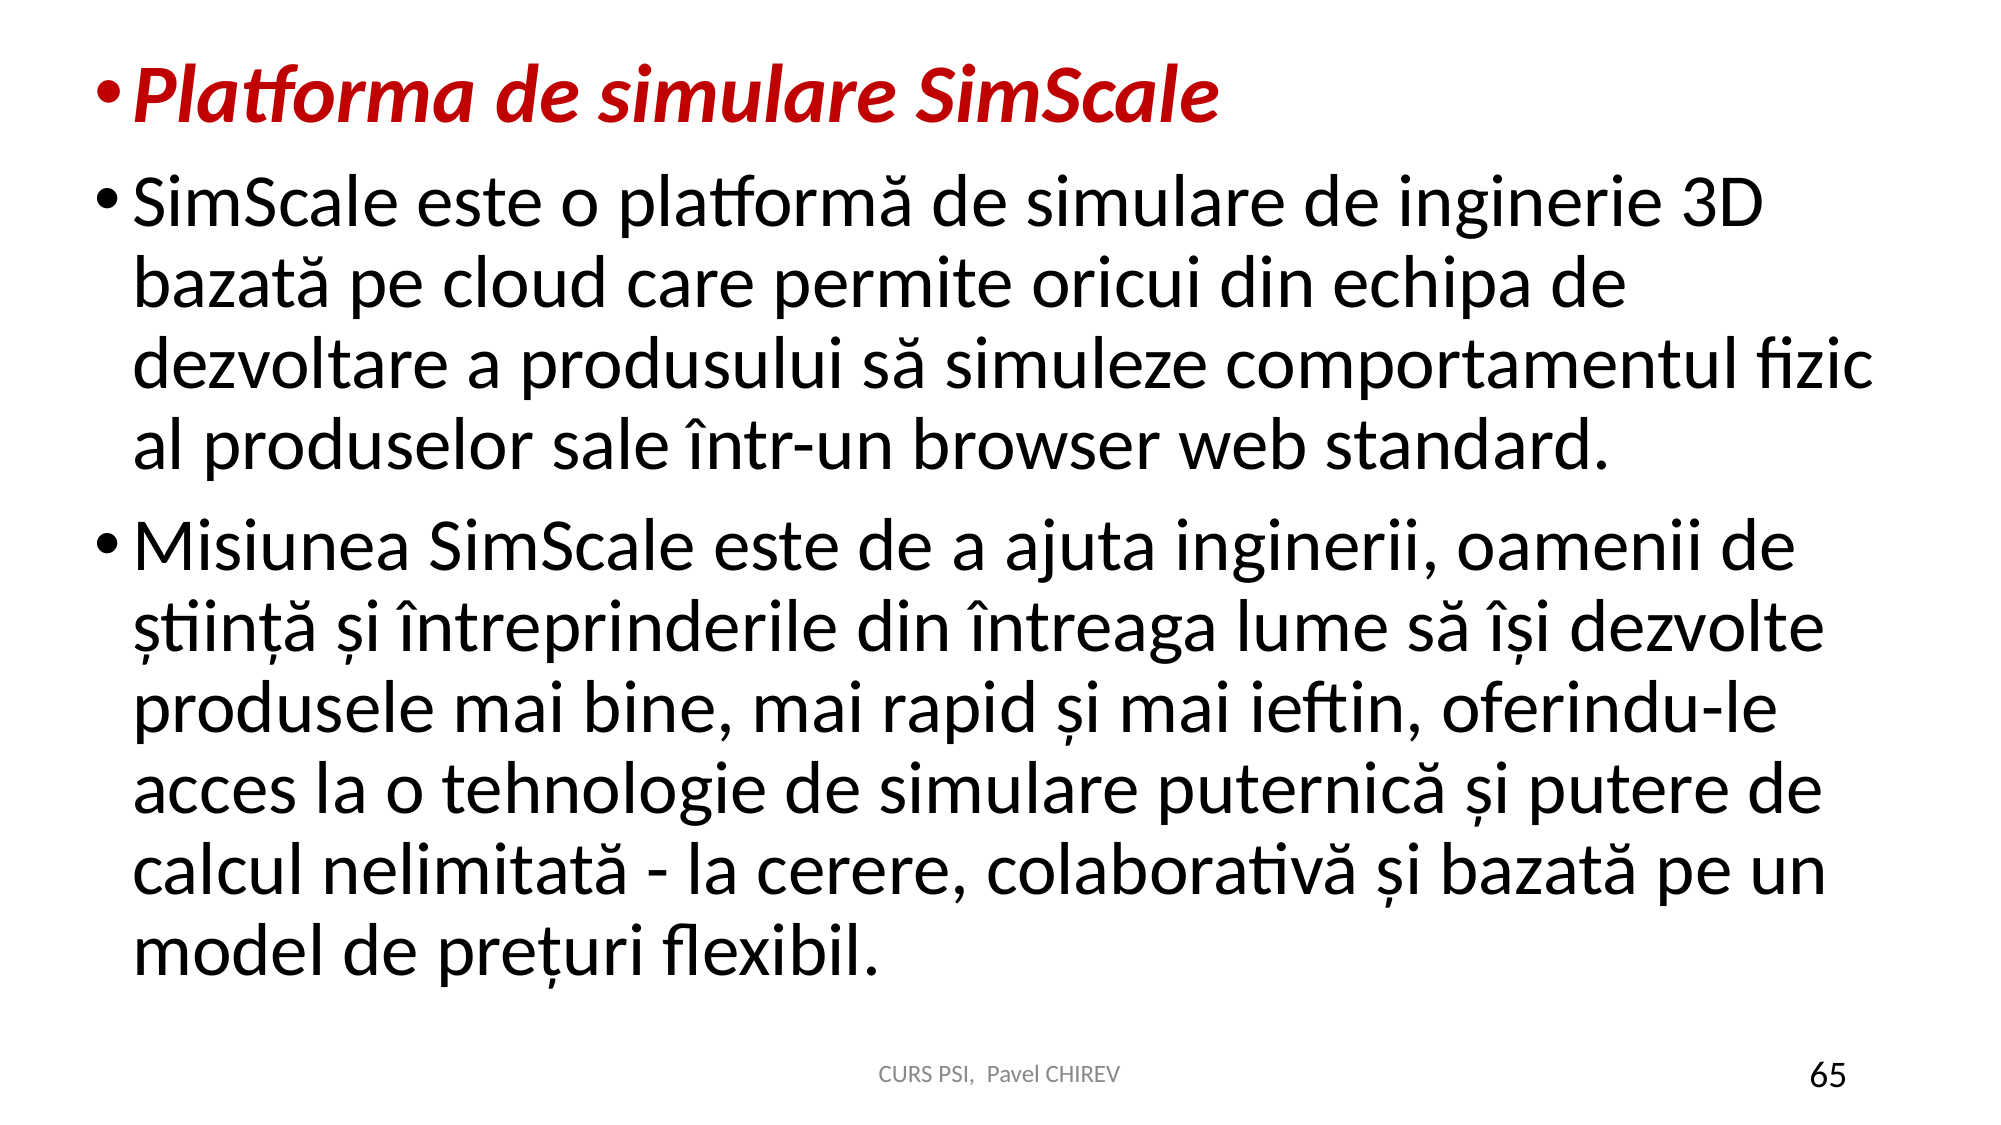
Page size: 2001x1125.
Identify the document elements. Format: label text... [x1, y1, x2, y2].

list Platforma de simulare SimScale SimScale este o platformă de simulare de inginerie 3D bazată pe cloud care permite oricui din echipa de dezvoltare a produsului să simuleze comportamentul fizic al produselor sale într-un browser web standard. Misiunea SimScale este de a ajuta inginerii, oamenii de știință și întreprinderile din întreaga lume să își dezvolte produsele mai bine, mai rapid și mai ieftin, oferindu-le acces la o tehnologie de simulare puternică și putere de calcul nelimitată - la cerere, colaborativă și bazată pe un model de prețuri flexibil. [79, 43, 1948, 1043]
text_box CURS PSI, Pavel CHIREV [662, 1042, 1338, 1103]
text_box 65 [1412, 1042, 1863, 1103]
